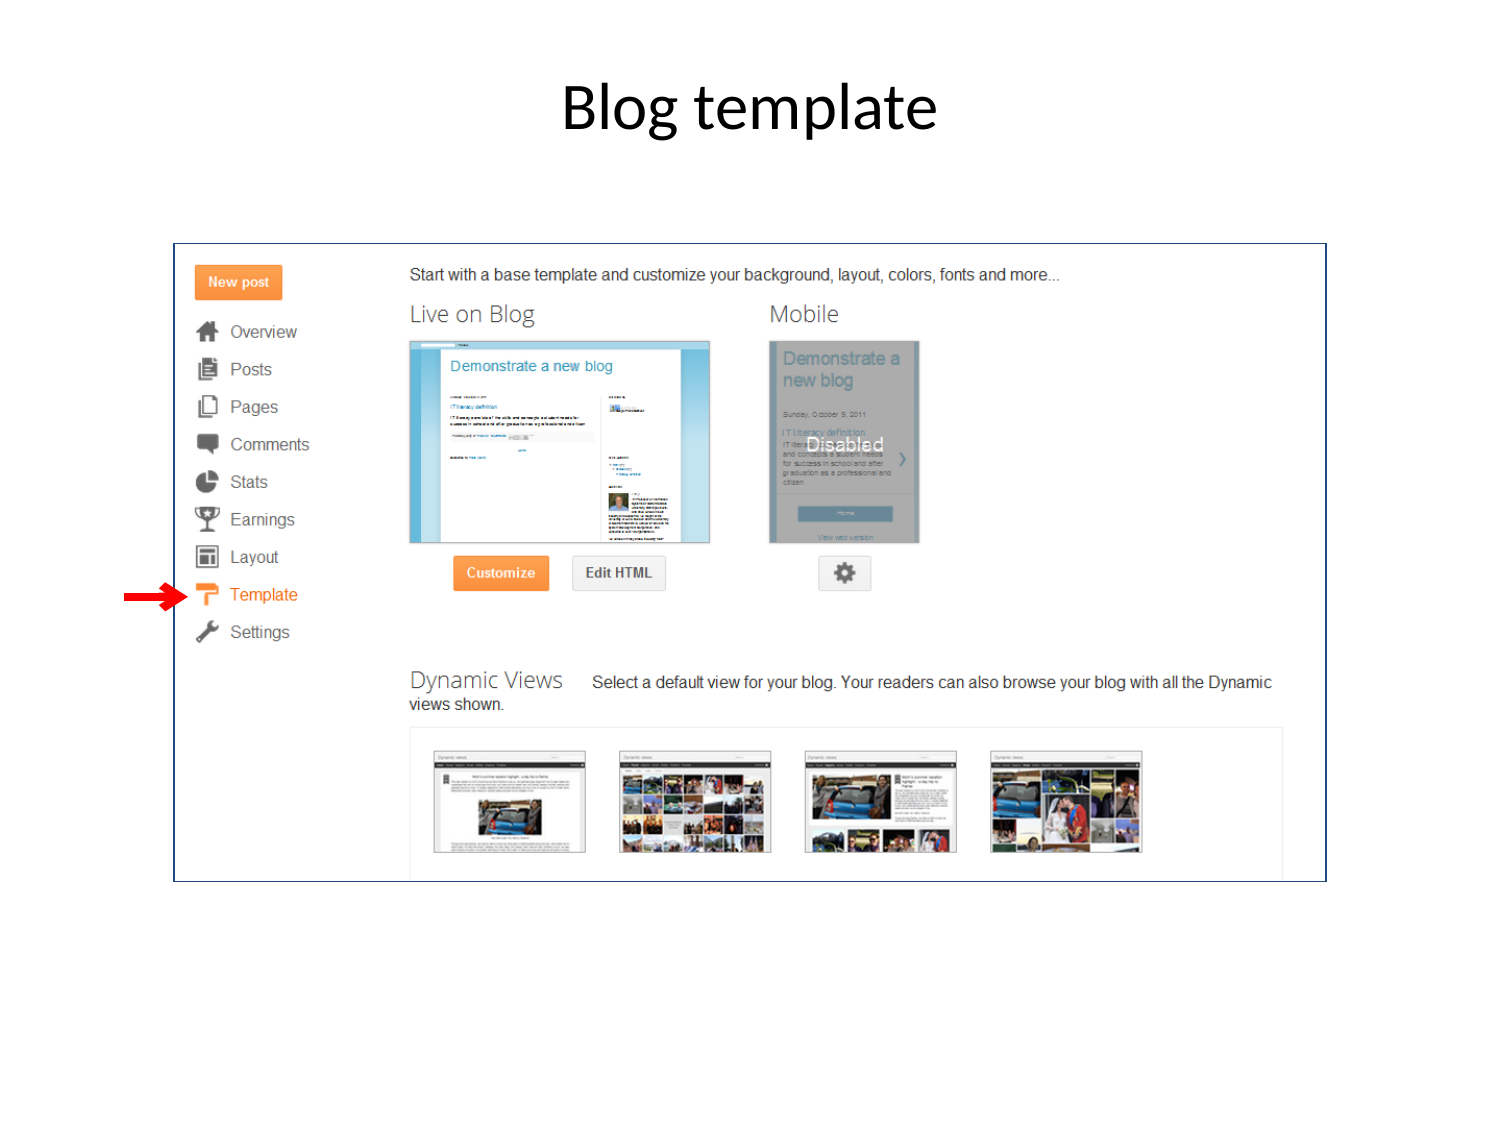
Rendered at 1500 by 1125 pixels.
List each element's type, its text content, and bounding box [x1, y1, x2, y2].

picture [174, 243, 1326, 881]
text_box Blog template [546, 55, 954, 150]
